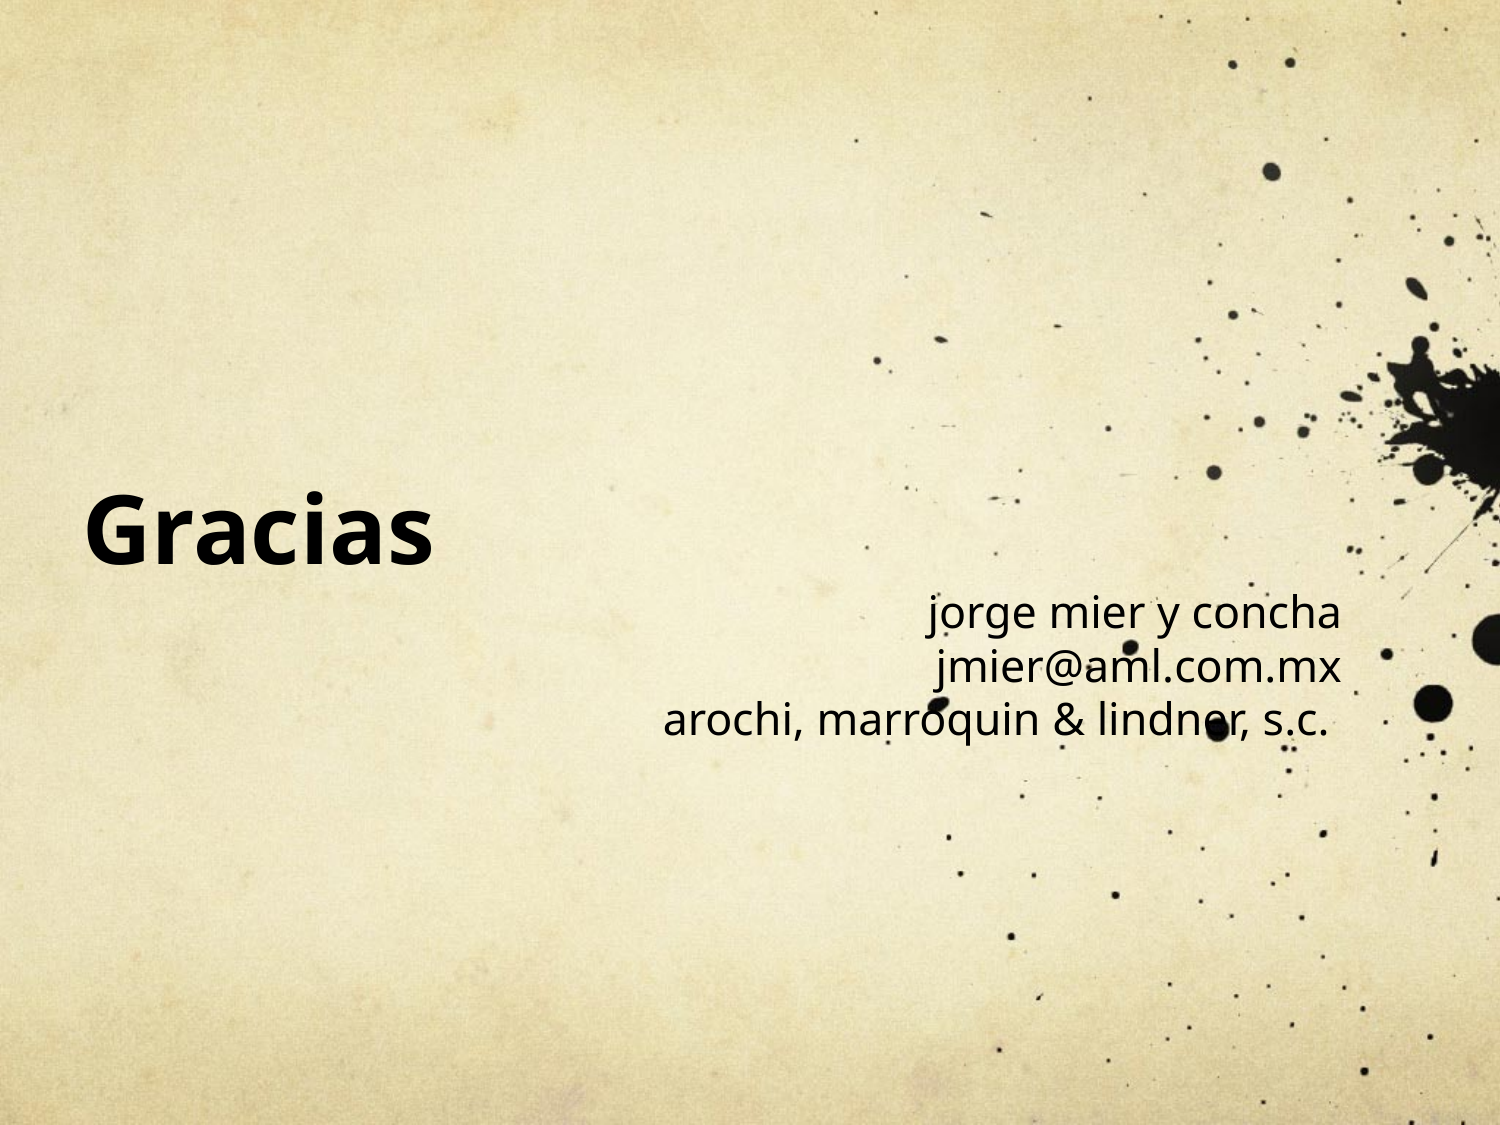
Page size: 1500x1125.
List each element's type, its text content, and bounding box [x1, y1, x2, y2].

title Gracias [75, 360, 1350, 583]
list jorge mier y concha jmier@aml.com.mx arochi, marroquin & lindner, s.c. [75, 583, 1350, 746]
picture [0, 0, 1500, 1125]
